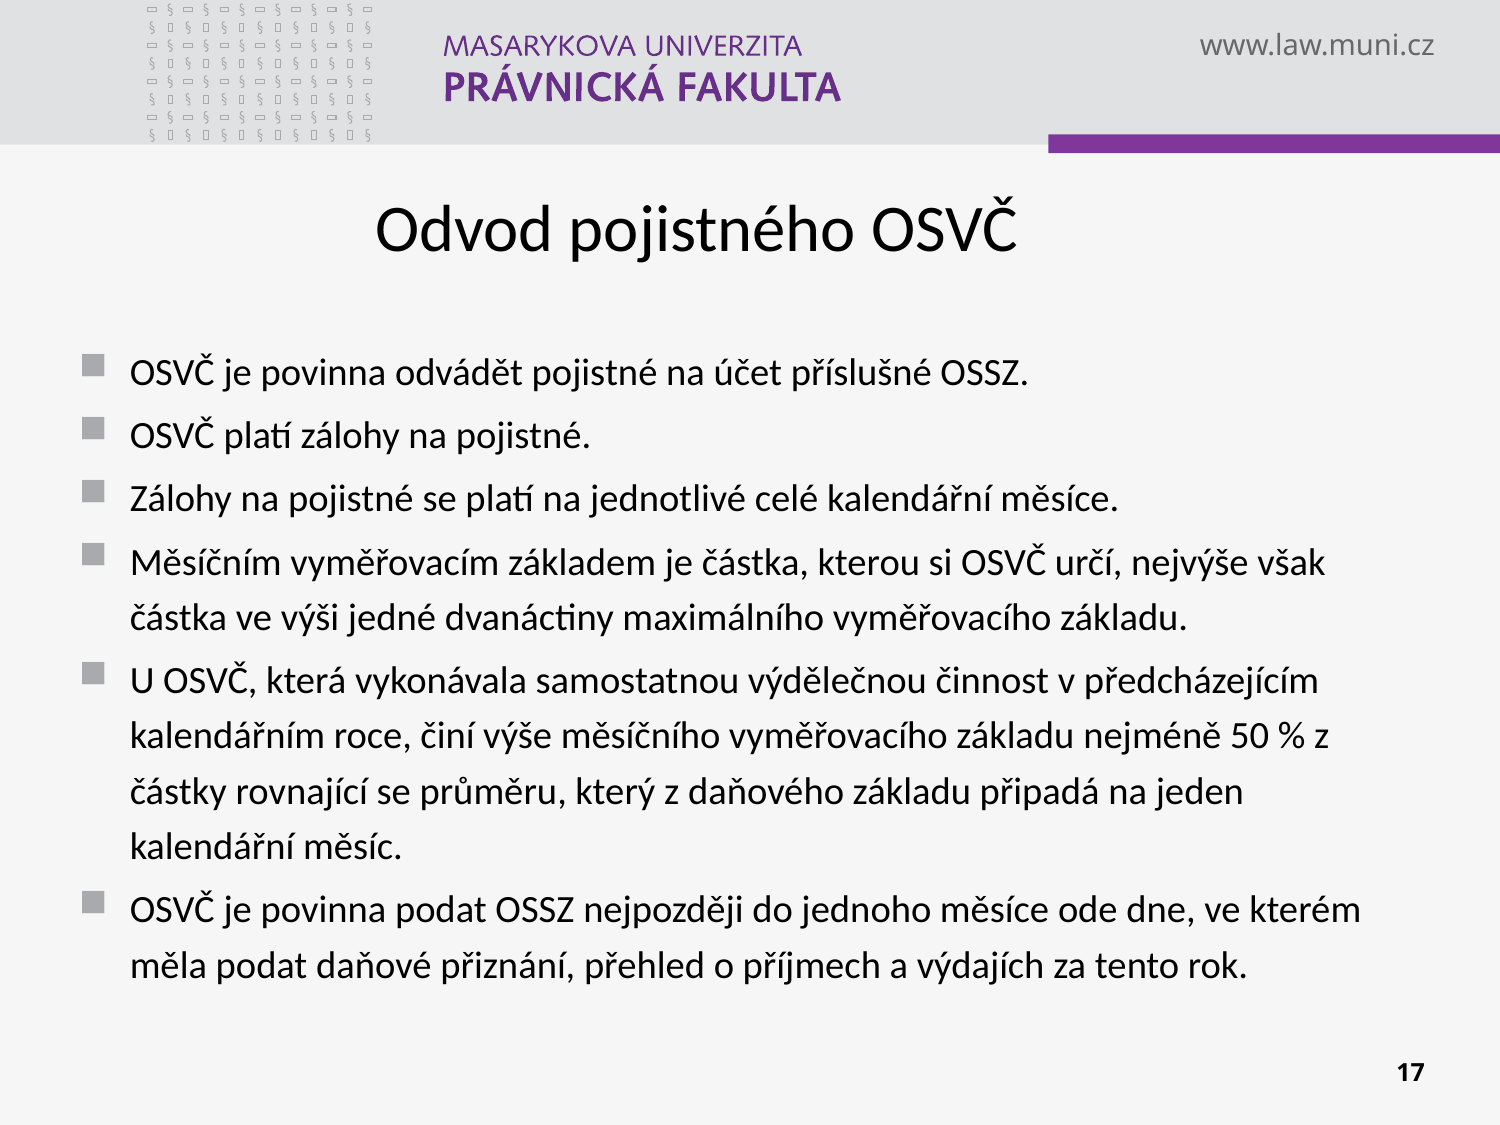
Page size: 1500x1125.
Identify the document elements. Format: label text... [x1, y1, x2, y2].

list OSVČ je povinna odvádět pojistné na účet příslušné OSSZ. OSVČ platí zálohy na pojistné. Zálohy na pojistné se platí na jednotlivé celé kalendářní měsíce. Měsíčním vyměřovacím základem je částka, kterou si OSVČ určí, nejvýše však částka ve výši jedné dvanáctiny maximálního vyměřovacího základu. U OSVČ, která vykonávala samostatnou výdělečnou činnost v předcházejícím kalendářním roce, činí výše měsíčního vyměřovacího základu nejméně 50 % z částky rovnající se průměru, který z daňového základu připadá na jeden kalendářní měsíc. OSVČ je povinna podat OSSZ nejpozději do jednoho měsíce ode dne, ve kterém měla podat daňové přiznání, přehled o příjmech a výdajích za tento rok. [78, 338, 1365, 1047]
slide_number 17 [1316, 1056, 1425, 1100]
title Odvod pojistného OSVČ [53, 184, 1341, 291]
